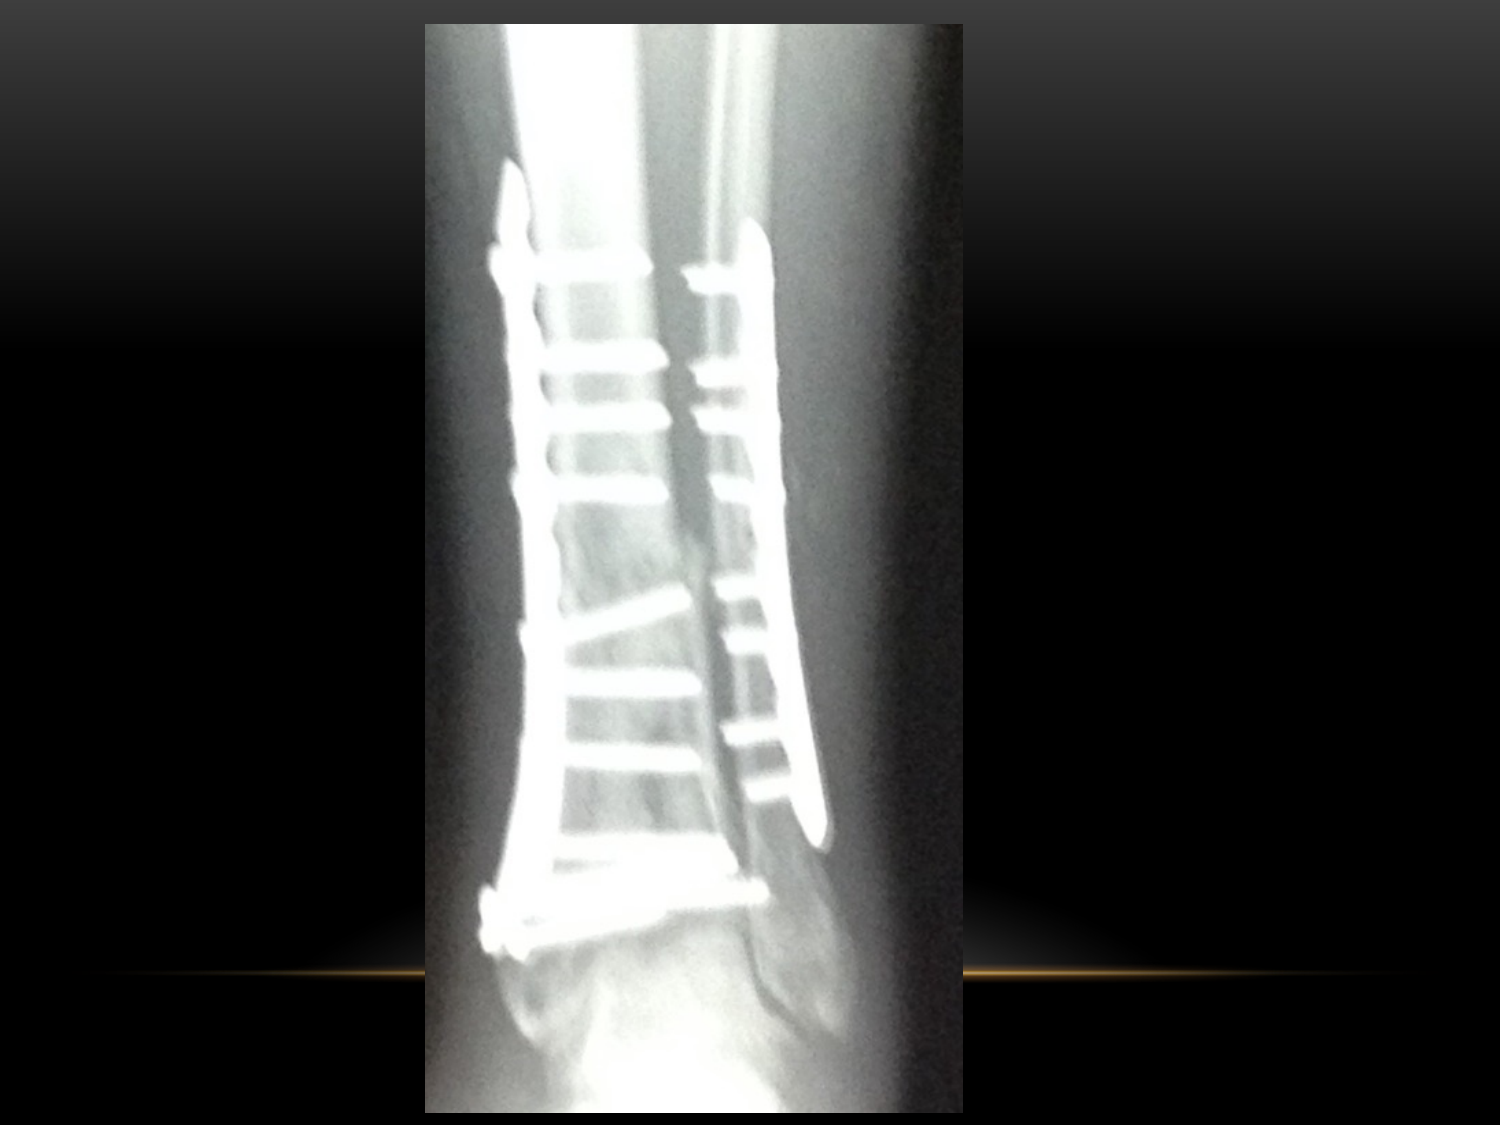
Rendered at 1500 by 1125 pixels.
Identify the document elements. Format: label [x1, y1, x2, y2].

picture [0, 0, 1500, 1125]
list [424, 24, 963, 1113]
